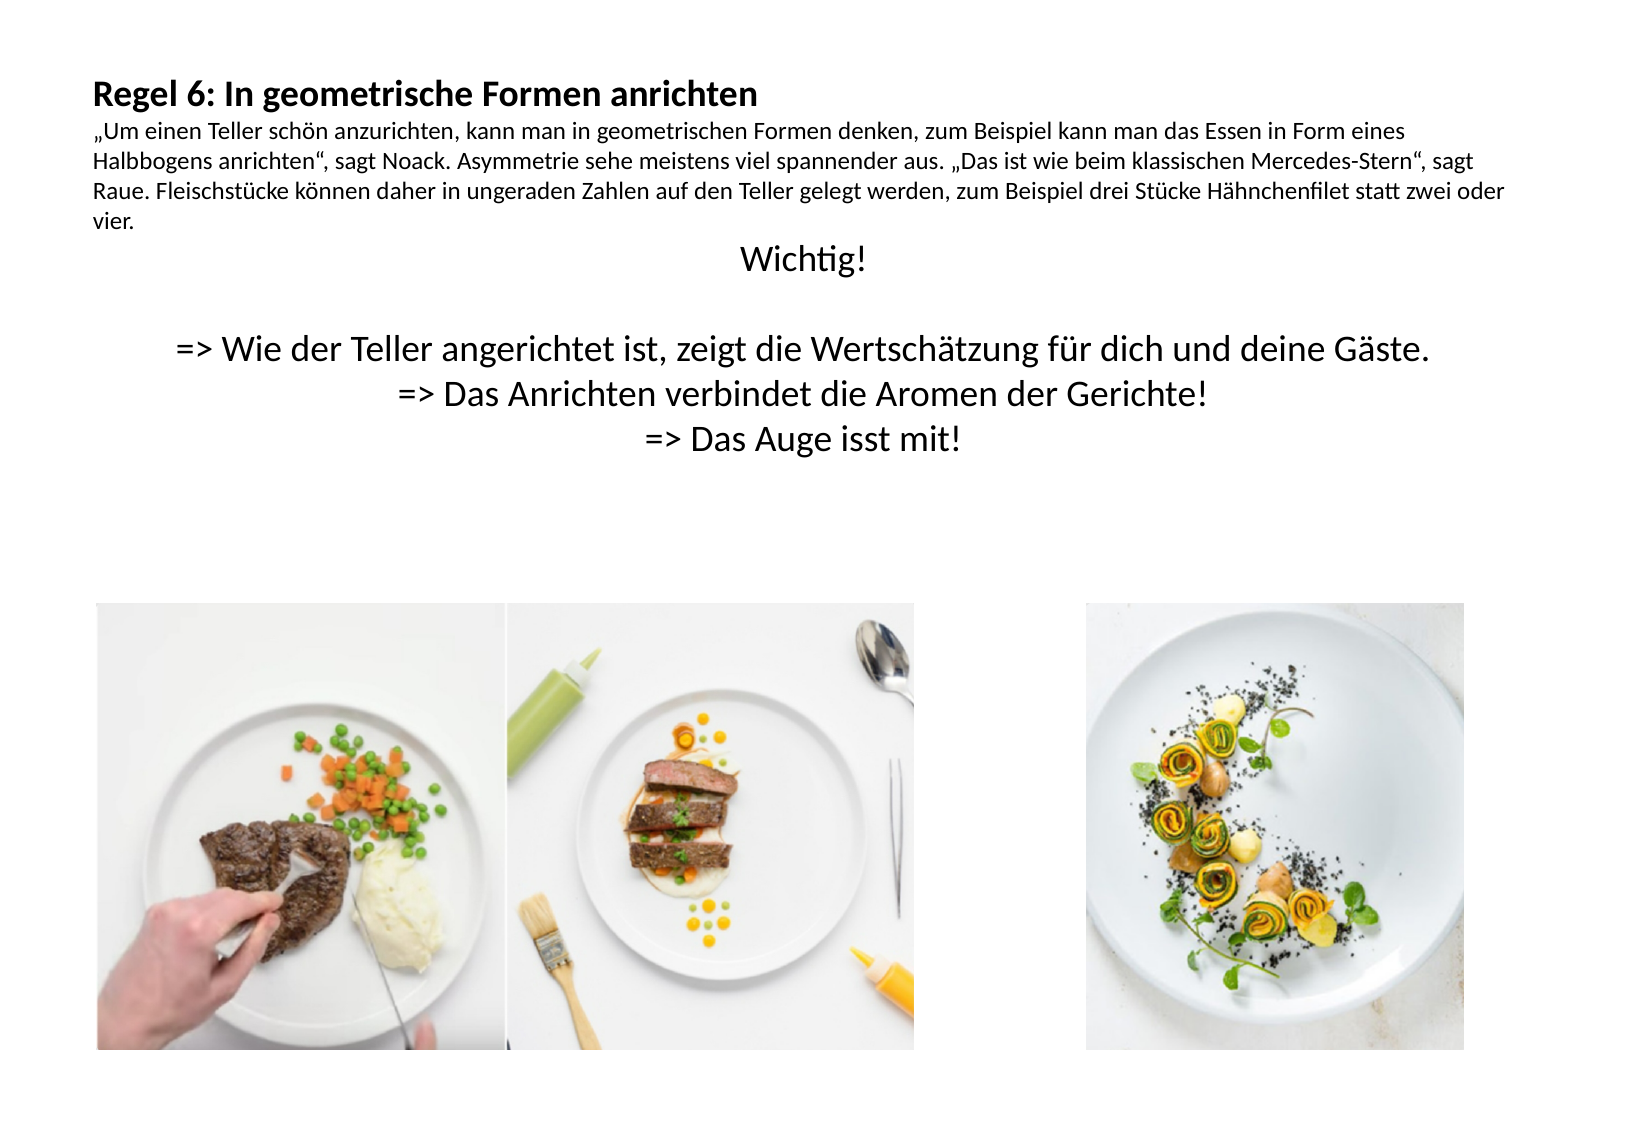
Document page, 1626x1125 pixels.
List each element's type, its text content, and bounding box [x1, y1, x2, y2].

text_box Regel 6: In geometrische Formen anrichten „Um einen Teller schön anzurichten, kann man in geometrischen Formen denken, zum Beispiel kann man das Essen in Form eines Halbbogens anrichten“, sagt Noack. Asymmetrie sehe meistens viel spannender aus. „Das ist wie beim klassischen Mercedes-Stern“, sagt Raue. Fleischstücke können daher in ungeraden Zahlen auf den Teller gelegt werden, zum Beispiel drei Stücke Hähnchenfilet statt zwei oder vier. Wichtig! => Wie der Teller angerichtet ist, zeigt die Wertschätzung für dich und deine Gäste. => Das Anrichten verbindet die Aromen der Gerichte! => Das Auge isst mit! [78, 61, 1530, 542]
picture [1086, 603, 1464, 1050]
picture [96, 603, 914, 1050]
